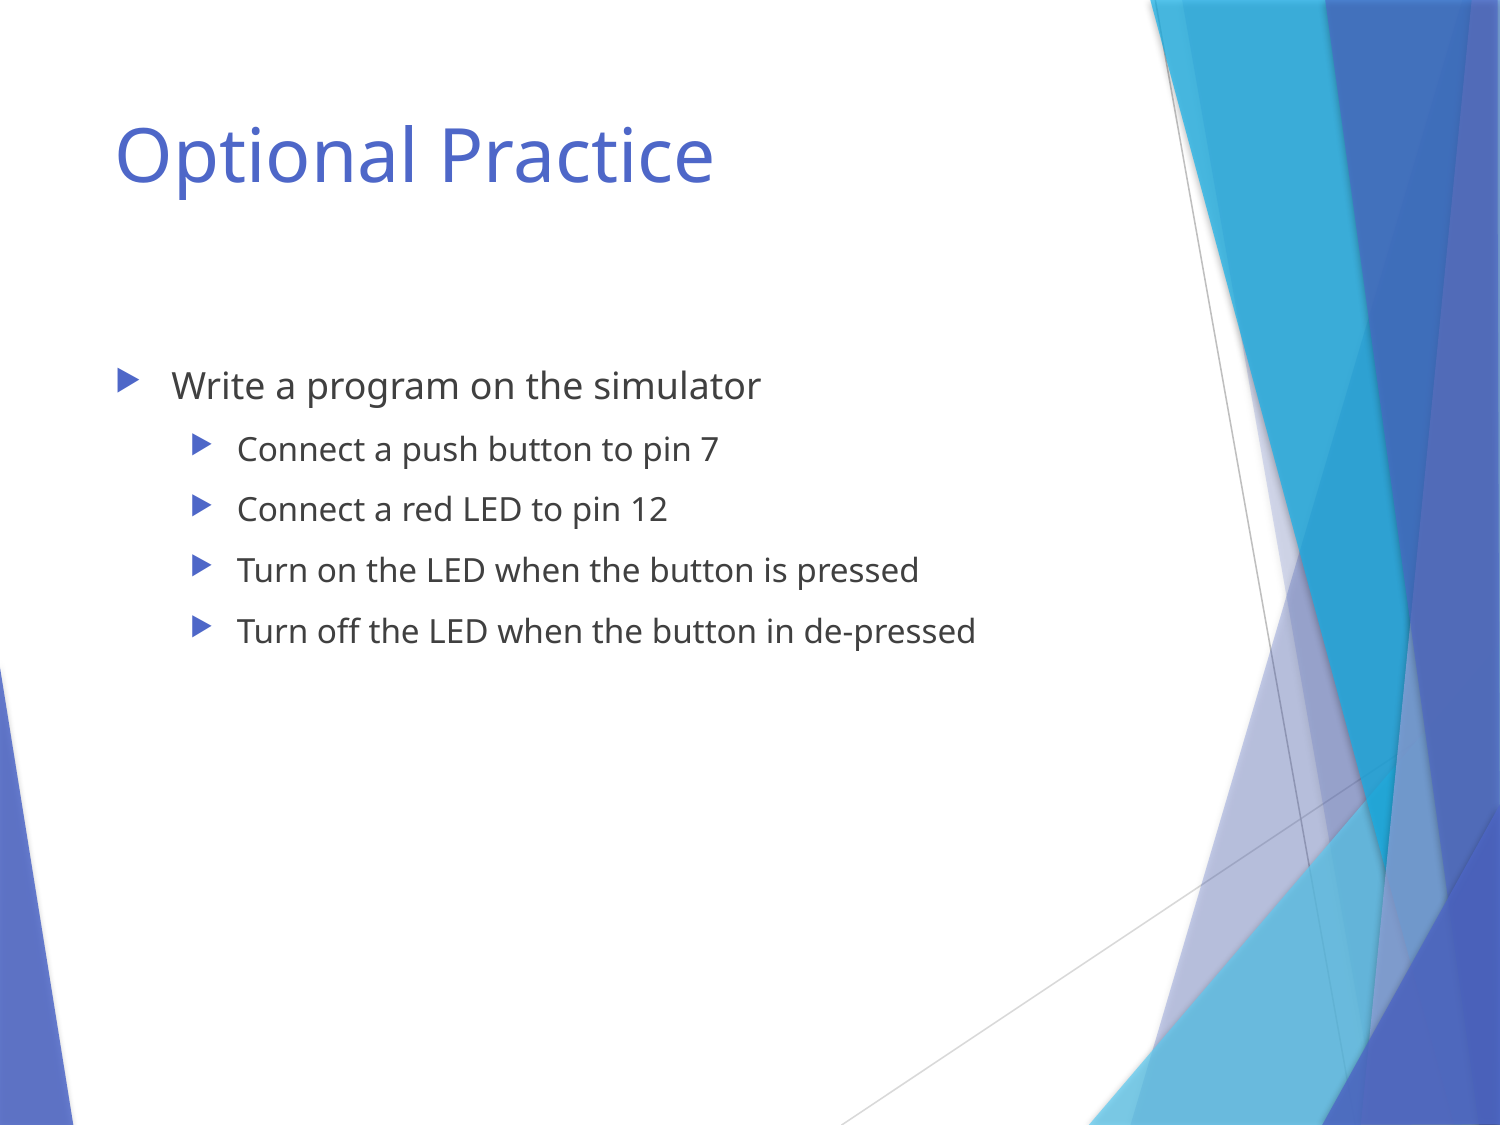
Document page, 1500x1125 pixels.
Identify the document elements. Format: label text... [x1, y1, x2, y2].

title Optional Practice [99, 99, 1142, 317]
list Write a program on the simulator Connect a push button to pin 7 Connect a red LED to pin 12 Turn on the LED when the button is pressed Turn off the LED when the button in de-pressed [99, 354, 1142, 992]
